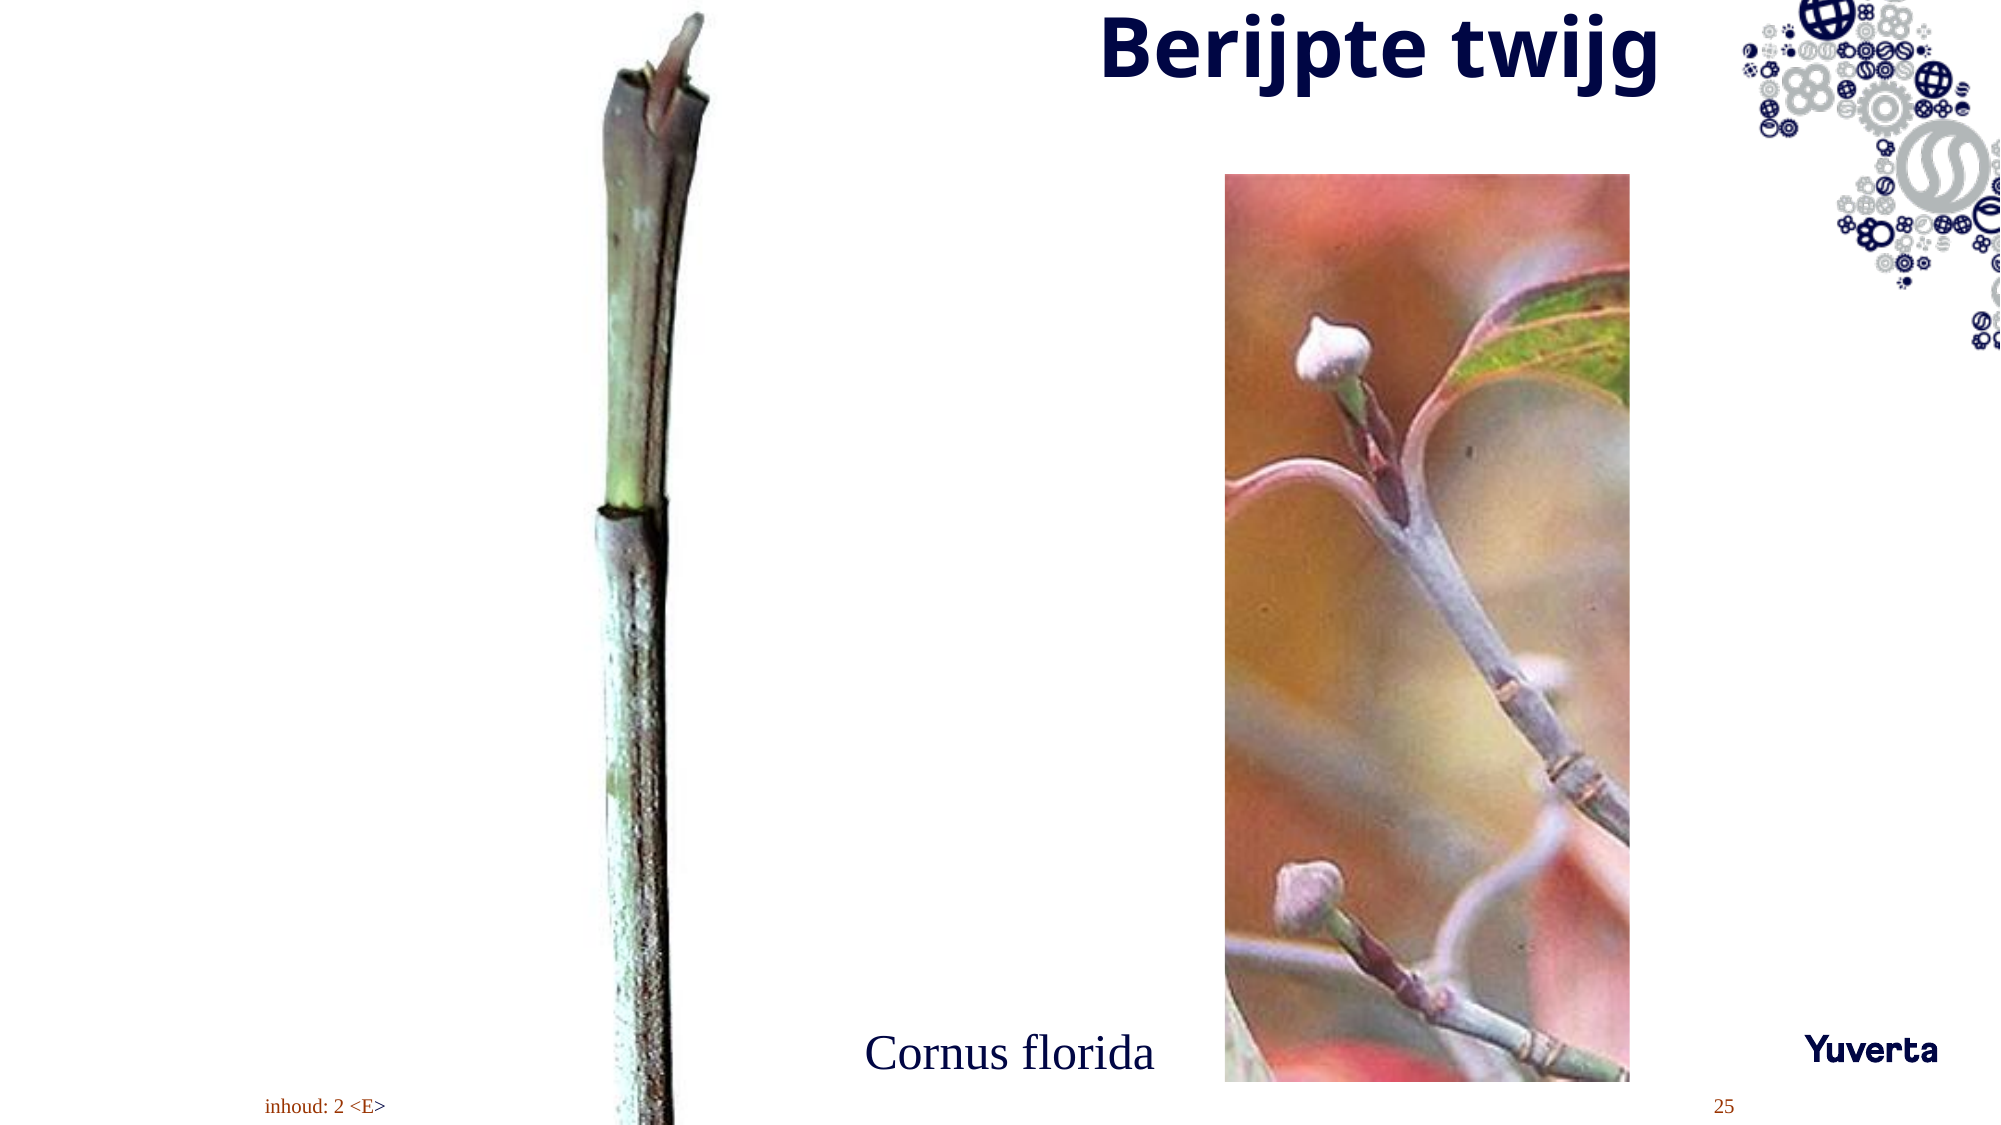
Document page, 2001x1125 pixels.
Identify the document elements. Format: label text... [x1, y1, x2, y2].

title Berijpte twijg [975, 0, 1663, 188]
text_box 25 [1699, 1084, 1750, 1125]
text_box Cornus florida [849, 1012, 1171, 1088]
text_box inhoud: 2 <E> [249, 1084, 401, 1125]
picture [0, 0, 2000, 1125]
